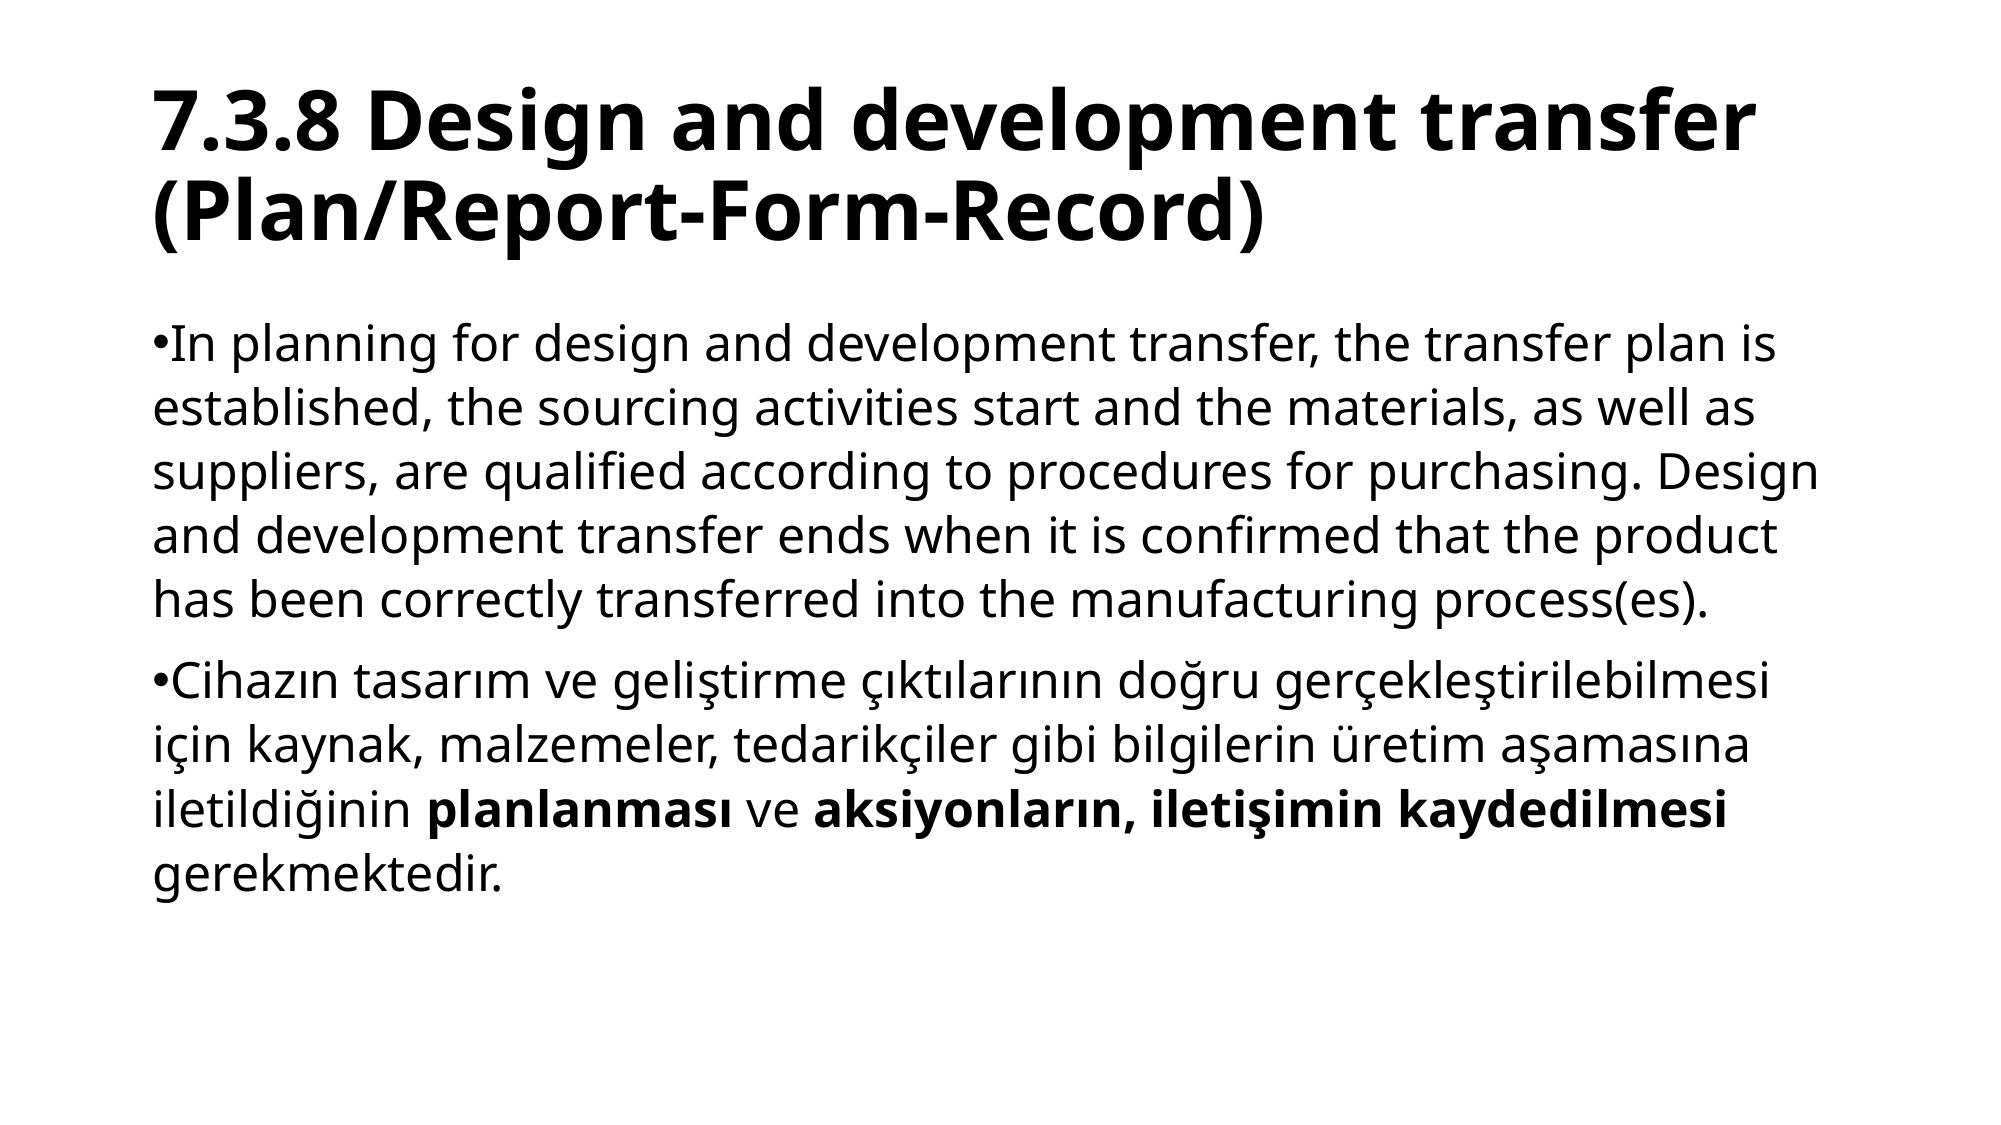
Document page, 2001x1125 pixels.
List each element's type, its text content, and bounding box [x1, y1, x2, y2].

list In planning for design and development transfer, the transfer plan is established, the sourcing activities start and the materials, as well as suppliers, are qualified according to procedures for purchasing. Design and development transfer ends when it is confirmed that the product has been correctly transferred into the manufacturing process(es). Cihazın tasarım ve geliştirme çıktılarının doğru gerçekleştirilebilmesi için kaynak, malzemeler, tedarikçiler gibi bilgilerin üretim aşamasına iletildiğinin planlanması ve aksiyonların, iletişimin kaydedilmesi gerekmektedir. [137, 299, 1863, 1014]
title 7.3.8 Design and development transfer (Plan/Report-Form-Record) [137, 59, 1863, 278]
